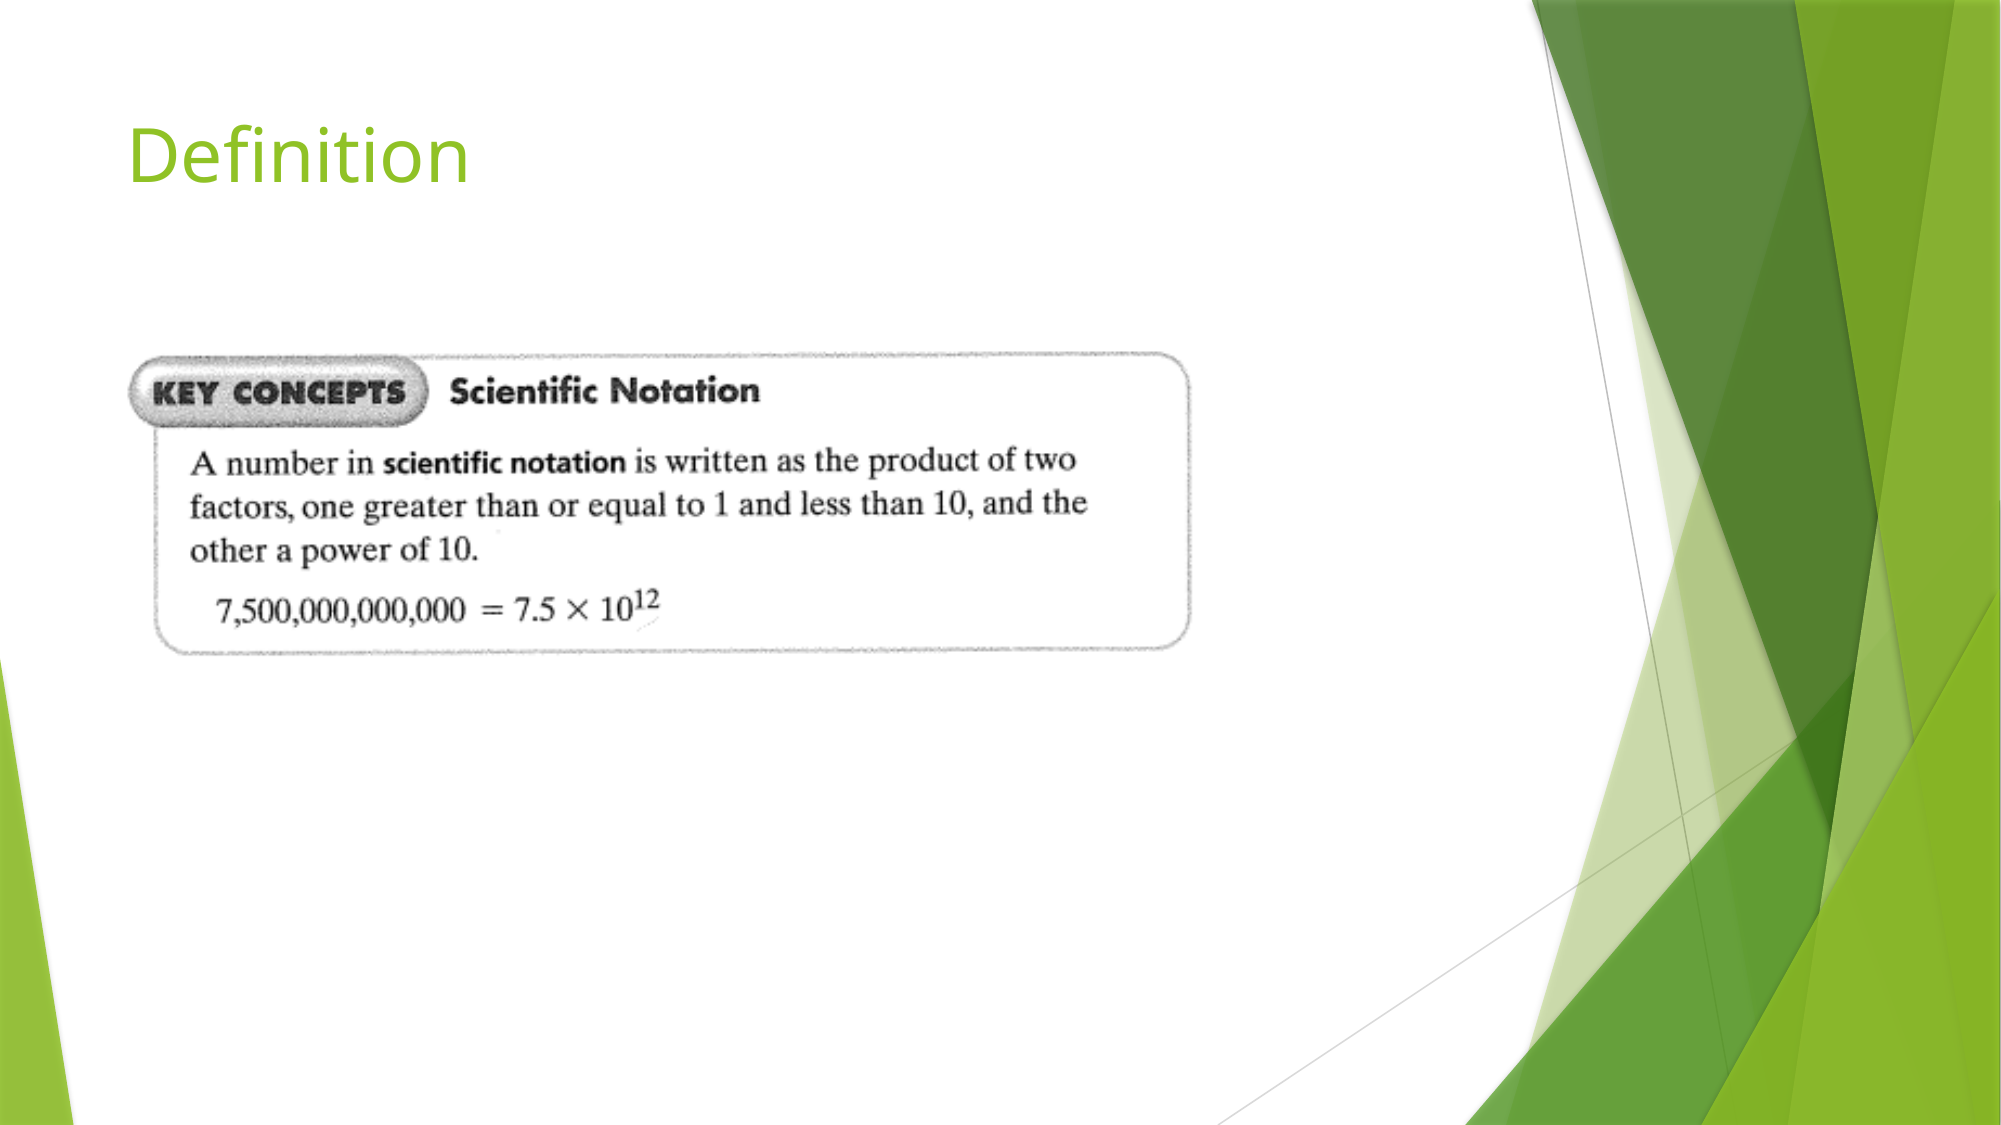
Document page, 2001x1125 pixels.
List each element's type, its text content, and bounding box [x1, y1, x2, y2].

picture [110, 337, 1215, 668]
text_box [188, 407, 1336, 925]
title Definition [111, 99, 1522, 317]
